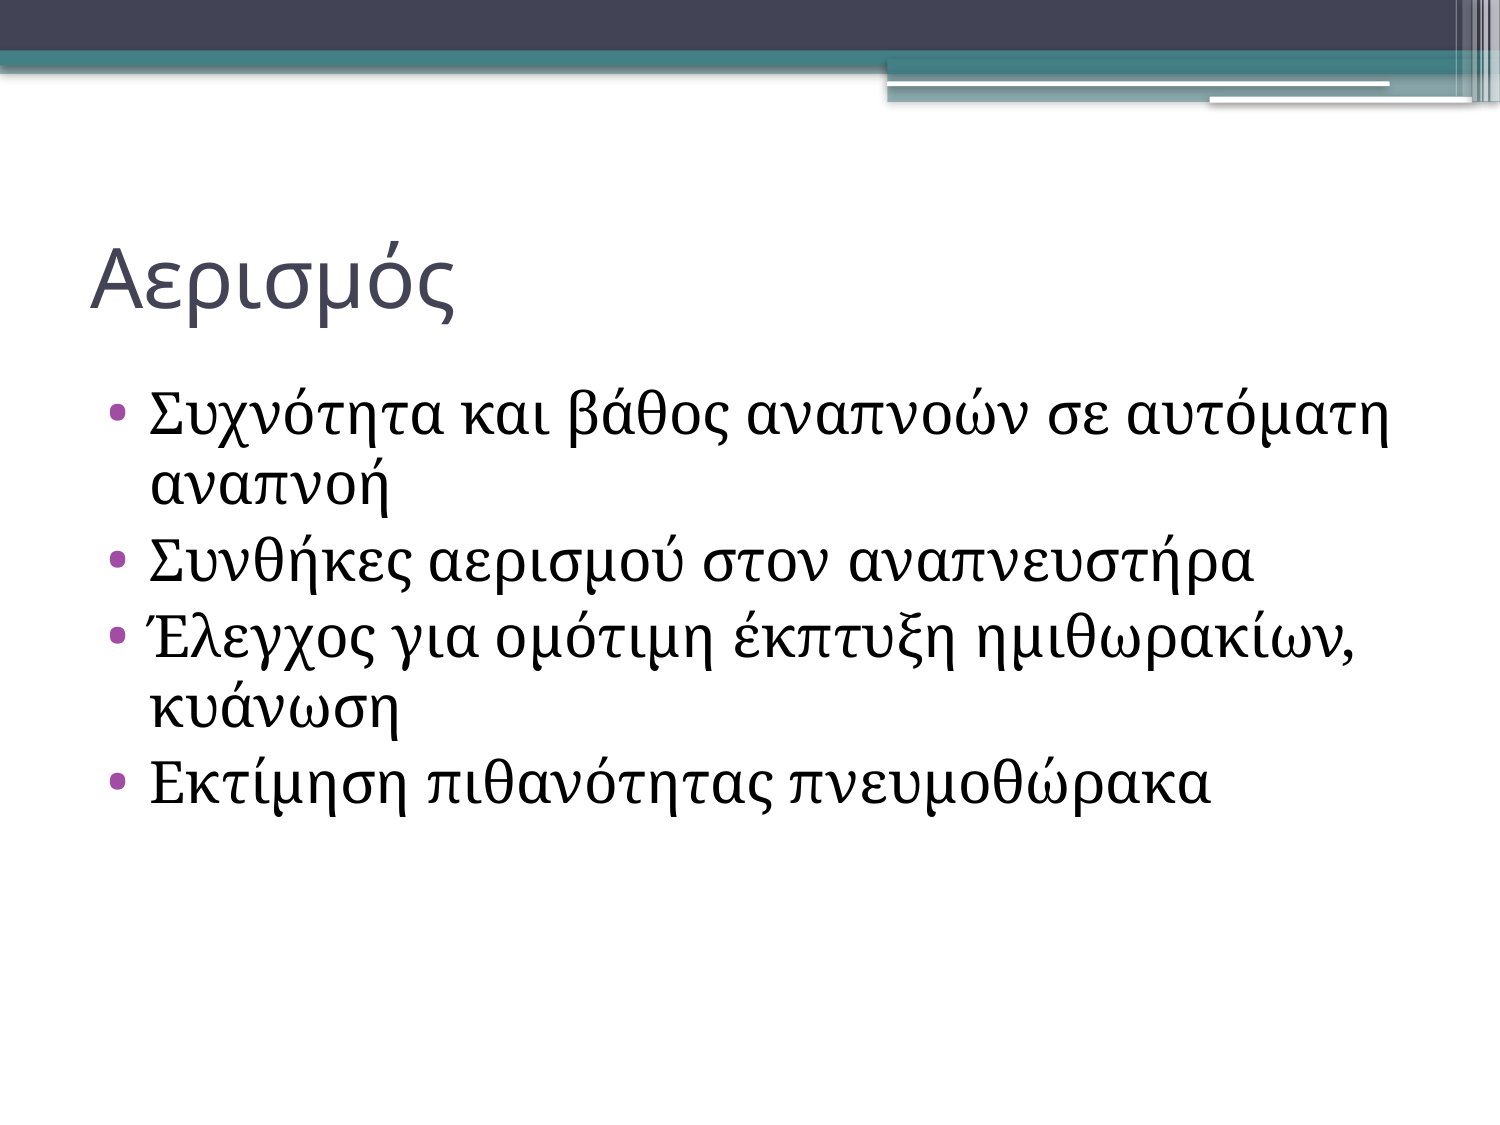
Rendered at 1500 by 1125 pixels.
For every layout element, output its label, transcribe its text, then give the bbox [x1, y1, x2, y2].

title Αερισμός [74, 187, 1426, 363]
list Συχνότητα και βάθος αναπνοών σε αυτόματη αναπνοή Συνθήκες αερισμού στον αναπνευστήρα Έλεγχος για ομότιμη έκπτυξη ημιθωρακίων, κυάνωση Εκτίμηση πιθανότητας πνευμοθώρακα [74, 368, 1426, 1079]
